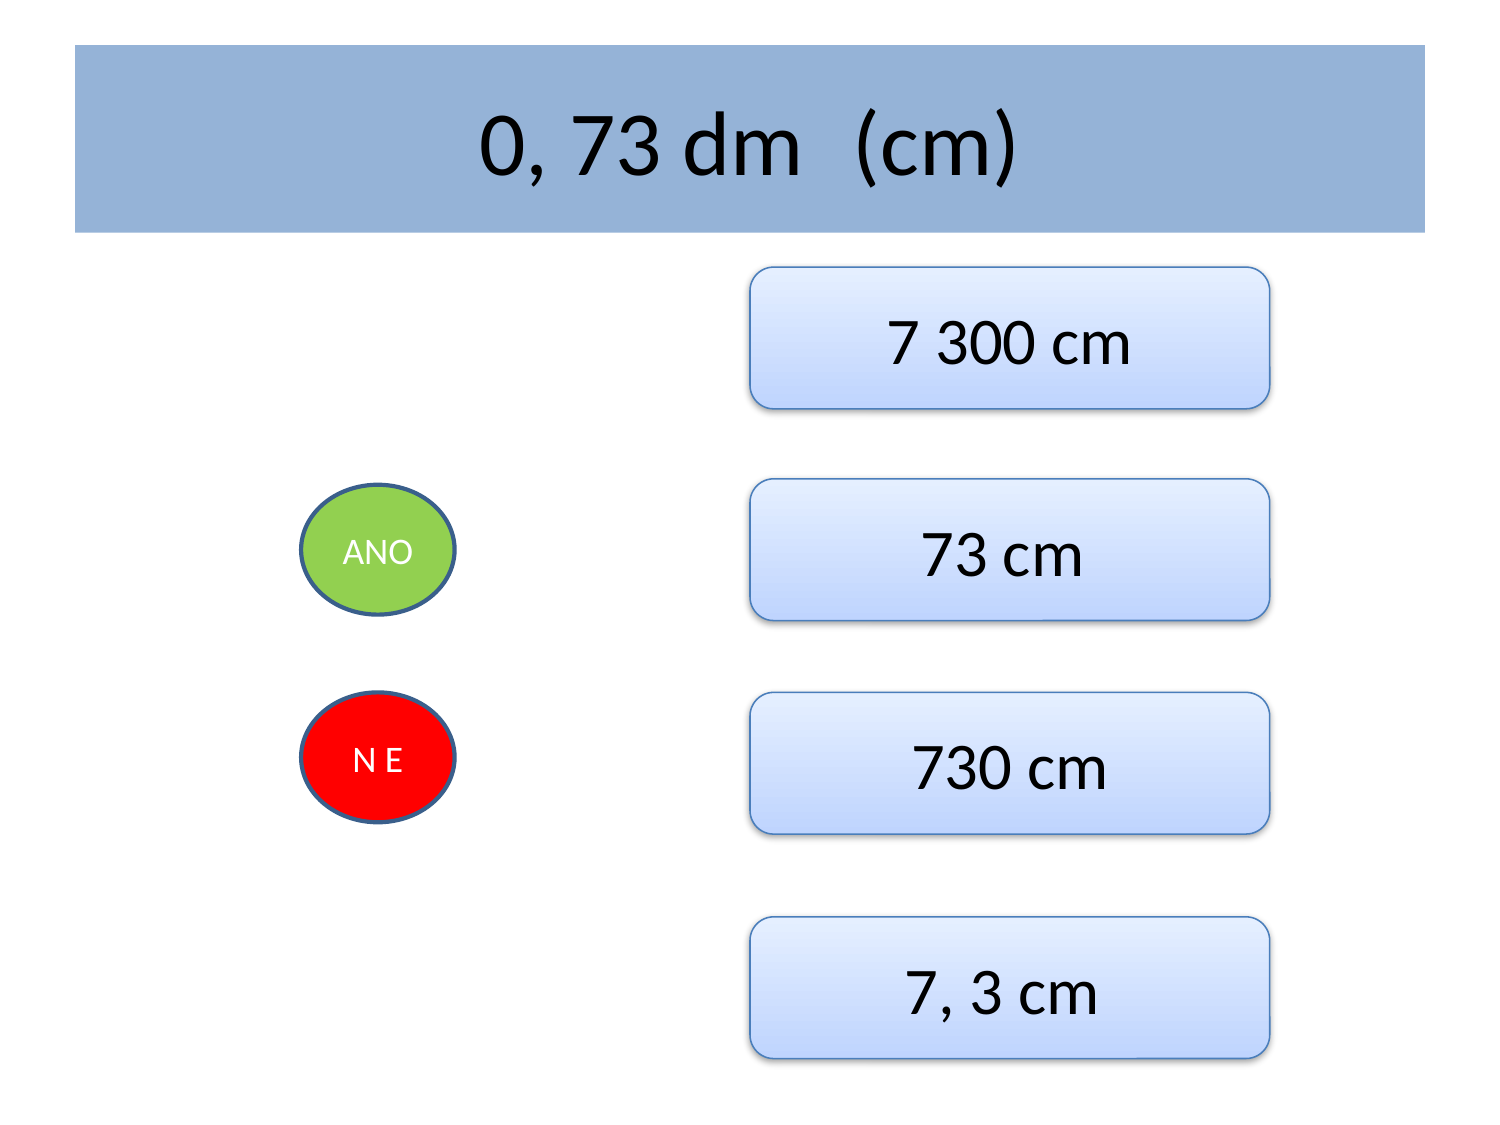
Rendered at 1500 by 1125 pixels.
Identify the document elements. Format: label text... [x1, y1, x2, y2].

text_box 73 cm [749, 478, 1271, 622]
text_box ANO [298, 482, 457, 617]
text_box N E [298, 690, 457, 825]
text_box 730 cm [749, 691, 1271, 835]
text_box 7 300 cm [749, 266, 1271, 410]
text_box 7, 3 cm [749, 916, 1271, 1060]
title 0, 73 dm (cm) [75, 45, 1425, 233]
